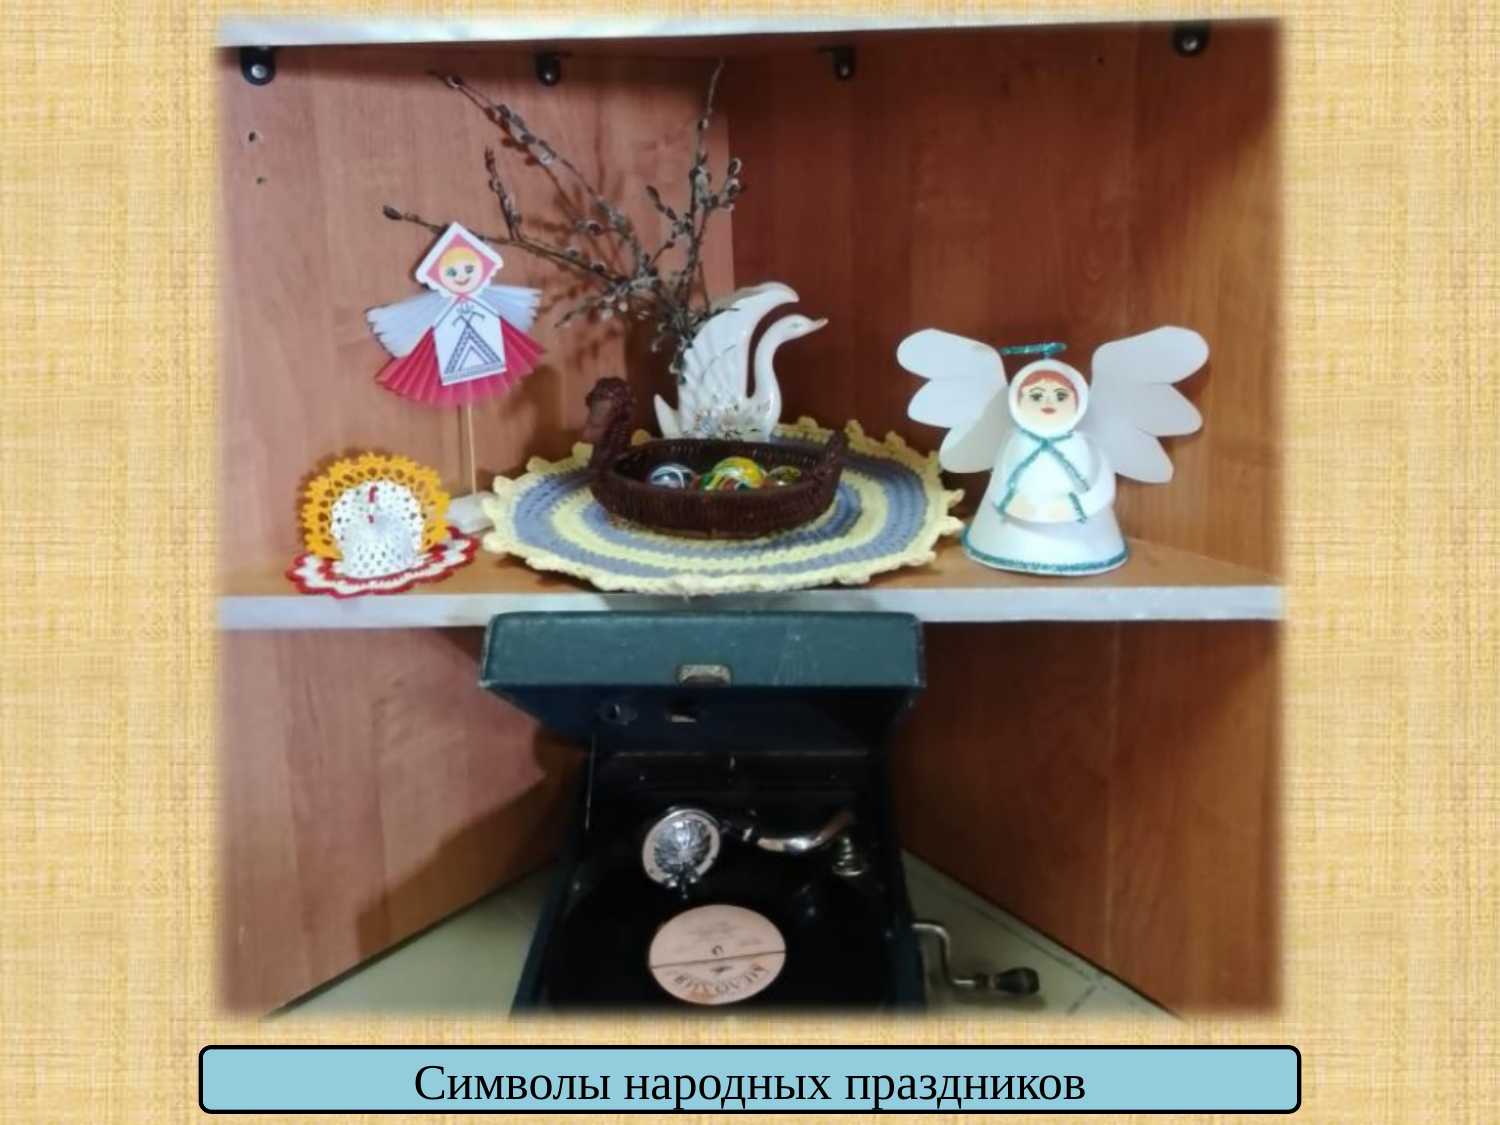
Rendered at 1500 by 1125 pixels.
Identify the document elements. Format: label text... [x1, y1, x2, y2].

text_box Символы народных праздников [198, 1045, 1302, 1114]
picture [0, 0, 1500, 1125]
